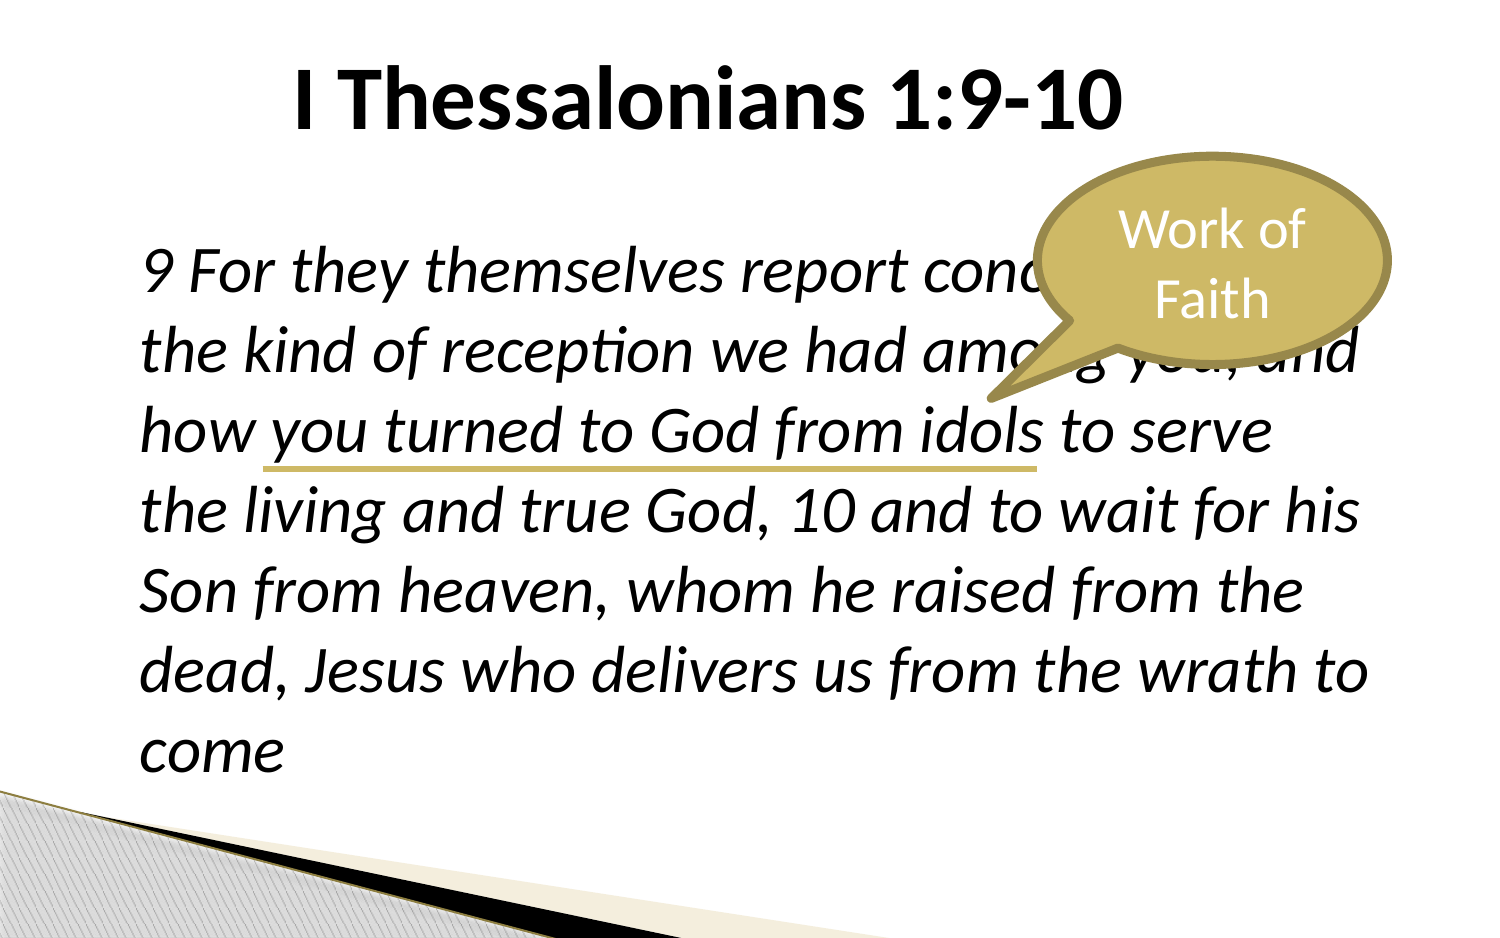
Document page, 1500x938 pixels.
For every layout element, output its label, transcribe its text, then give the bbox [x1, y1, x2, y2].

text_box Work of Faith [986, 151, 1392, 403]
text_box 9 For they themselves report concerning us the kind of reception we had among you, and how you turned to God from idols to serve the living and true God, 10 and to wait for his Son from heaven, whom he raised from the dead, Jesus who delivers us from the wrath to come [124, 218, 1388, 794]
title I Thessalonians 1:9-10 [0, 31, 1417, 157]
